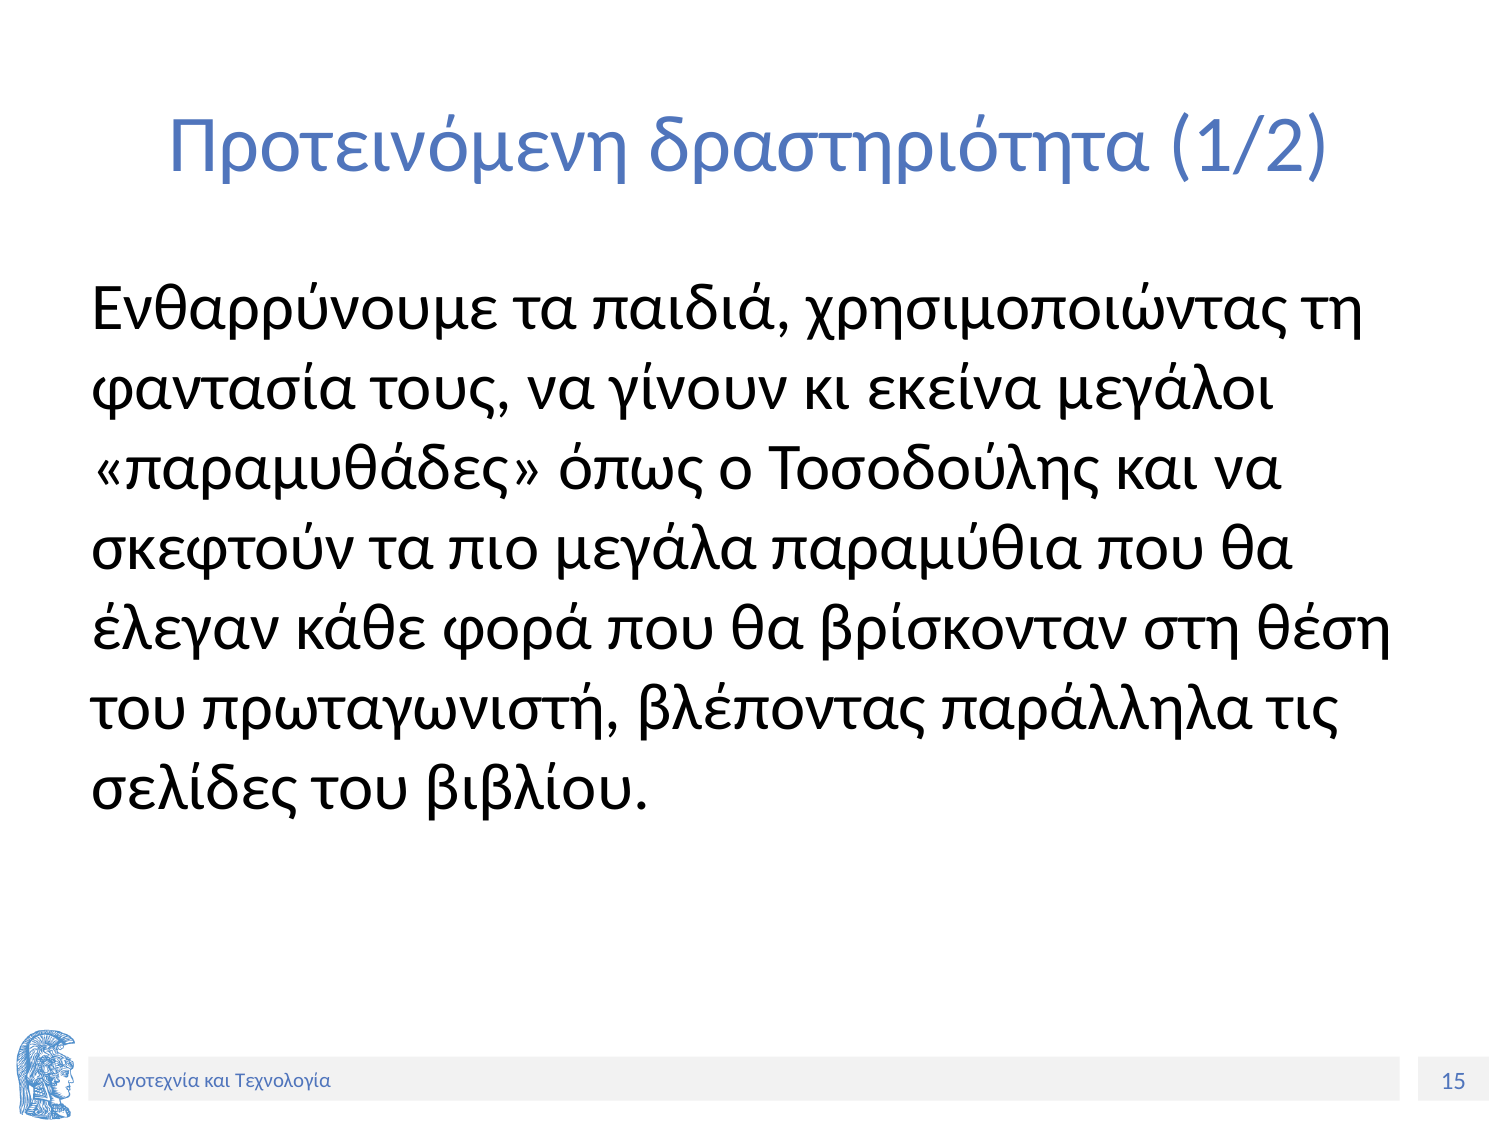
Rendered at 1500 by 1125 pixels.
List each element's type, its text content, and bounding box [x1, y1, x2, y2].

list Ενθαρρύνουμε τα παιδιά, χρησιμοποιώντας τη φαντασία τους, να γίνουν κι εκείνα μεγάλοι «παραμυθάδες» όπως ο Τοσοδούλης και να σκεφτούν τα πιο μεγάλα παραμύθια που θα έλεγαν κάθε φορά που θα βρίσκονταν στη θέση του πρωταγωνιστή, βλέποντας παράλληλα τις σελίδες του βιβλίου. [76, 255, 1427, 998]
picture [9, 1026, 81, 1120]
title Προτεινόμενη δραστηριότητα (1/2) [75, 45, 1425, 233]
